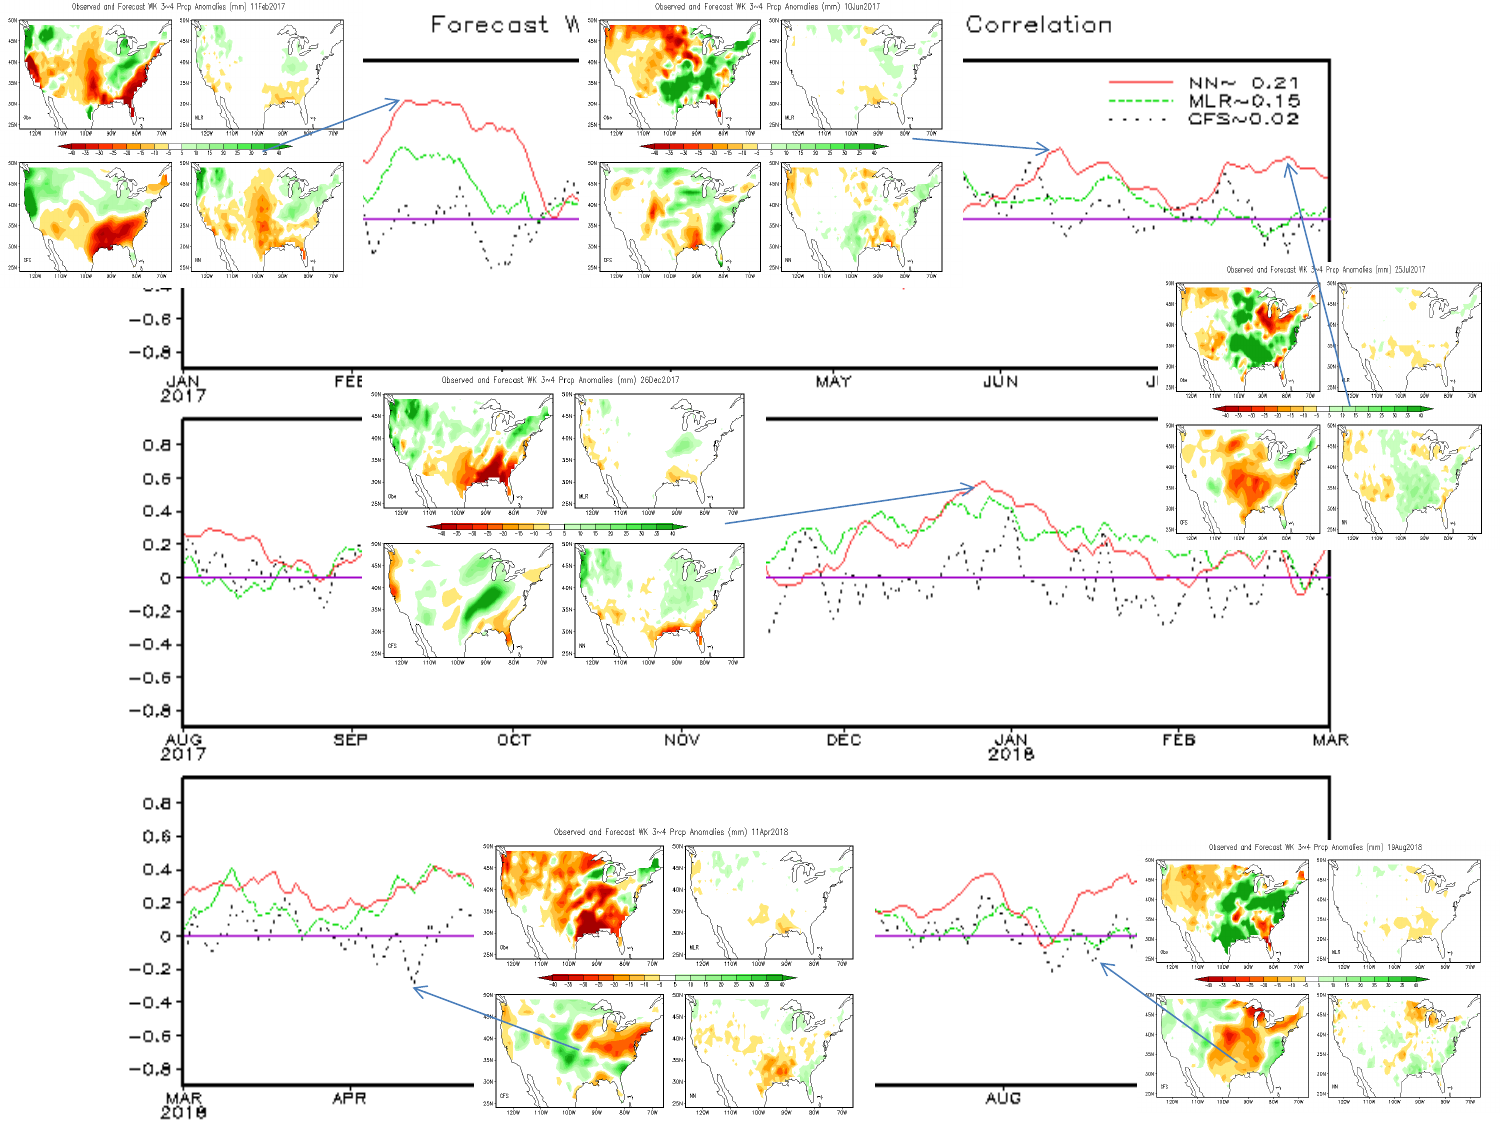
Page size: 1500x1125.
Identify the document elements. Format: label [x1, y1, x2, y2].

text_box [1099, 962, 1238, 1063]
text_box [412, 987, 580, 1051]
picture [0, 0, 1500, 1125]
text_box [912, 138, 1051, 151]
text_box [1287, 162, 1351, 407]
text_box [724, 487, 976, 524]
text_box [262, 99, 401, 152]
